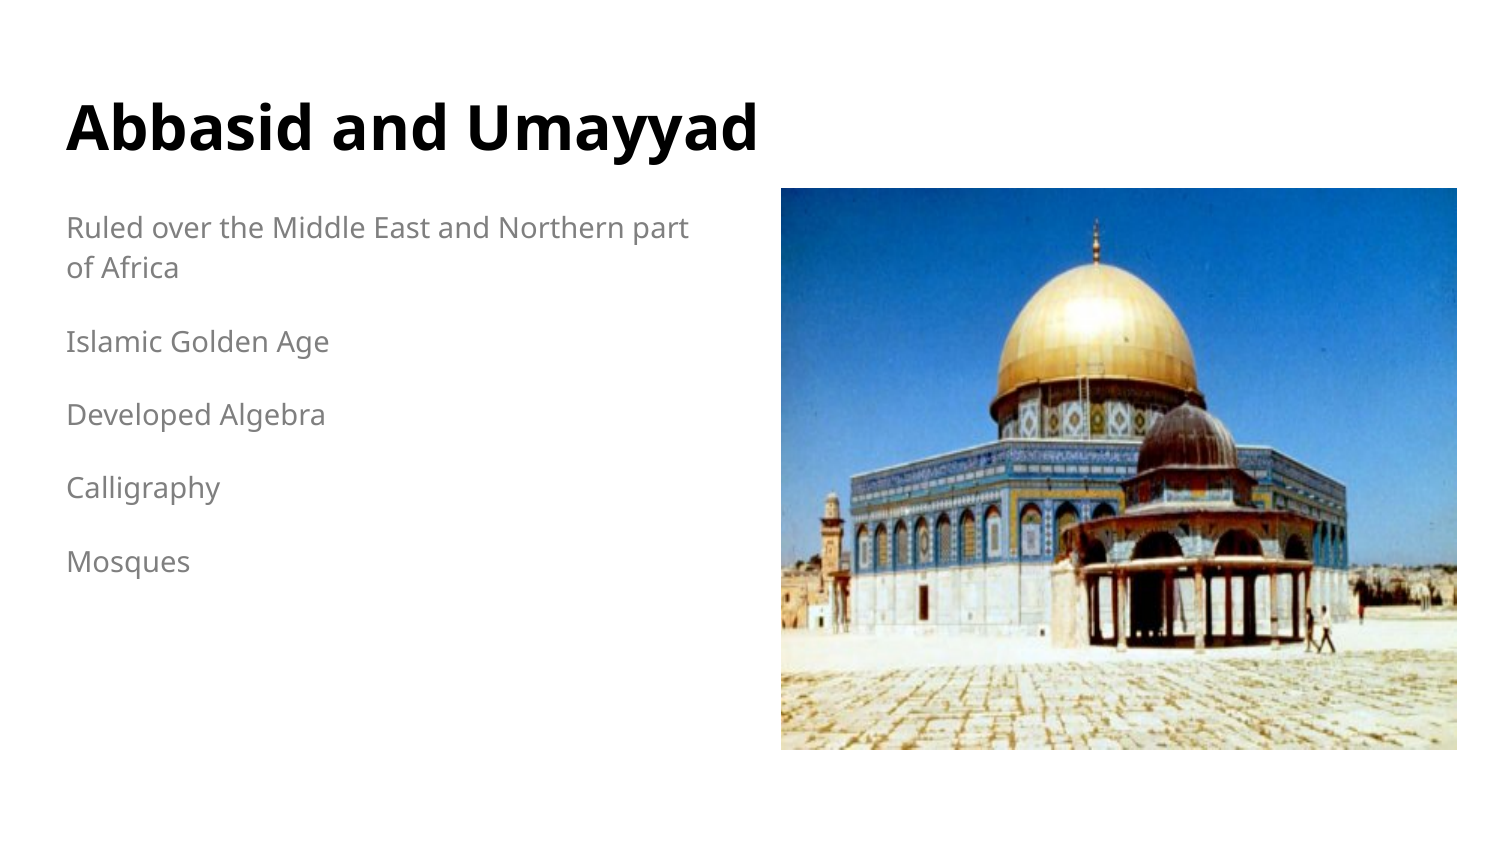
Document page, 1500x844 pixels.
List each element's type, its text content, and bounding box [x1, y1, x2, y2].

title Abbasid and Umayyad [51, 72, 1449, 176]
picture [780, 188, 1457, 750]
list Ruled over the Middle East and Northern part of Africa Islamic Golden Age Developed Algebra Calligraphy Mosques [51, 189, 708, 750]
